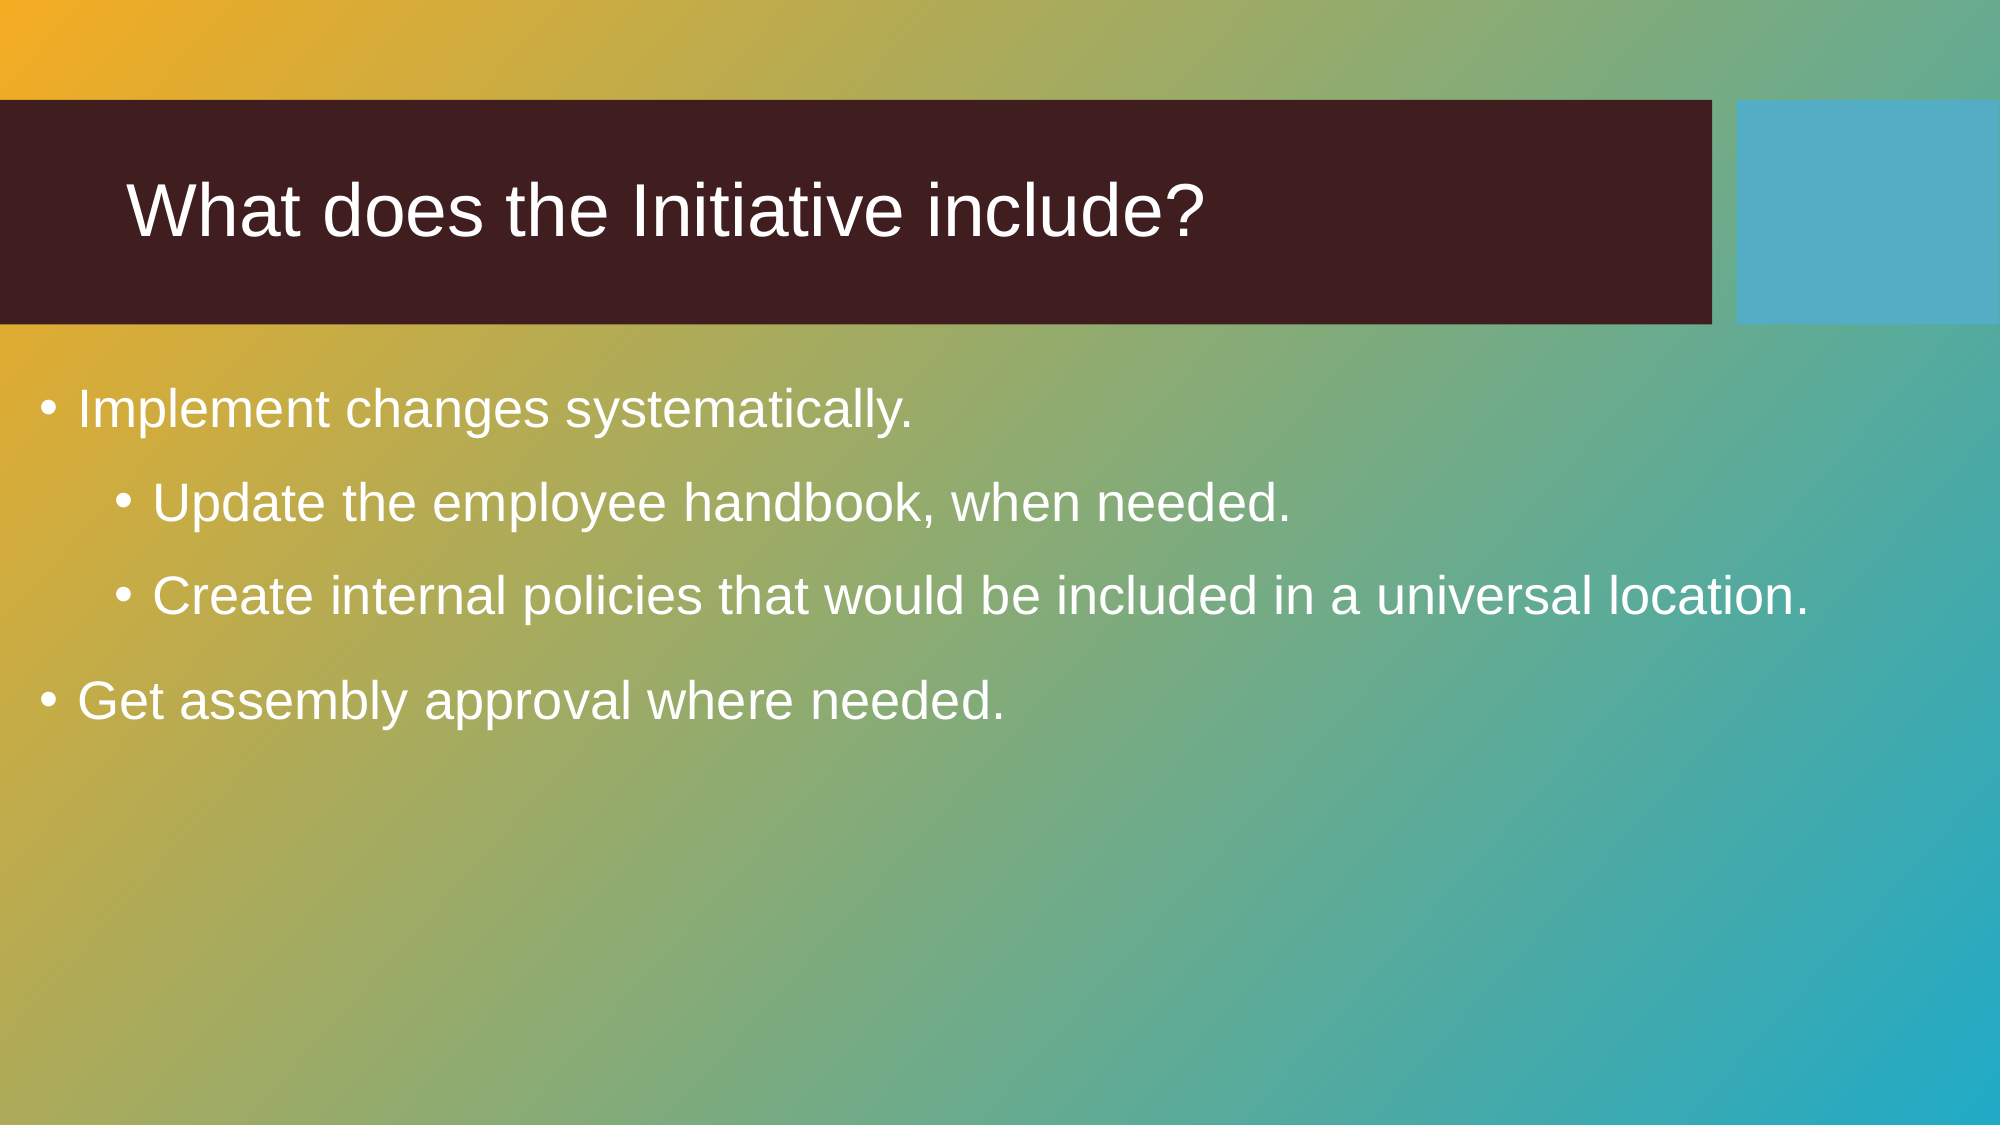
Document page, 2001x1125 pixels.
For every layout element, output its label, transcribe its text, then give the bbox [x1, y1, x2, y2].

list Implement changes systematically. Update the employee handbook, when needed. Create internal policies that would be included in a universal location. Get assembly approval where needed. [24, 372, 1865, 889]
title What does the Initiative include? [111, 123, 1689, 301]
